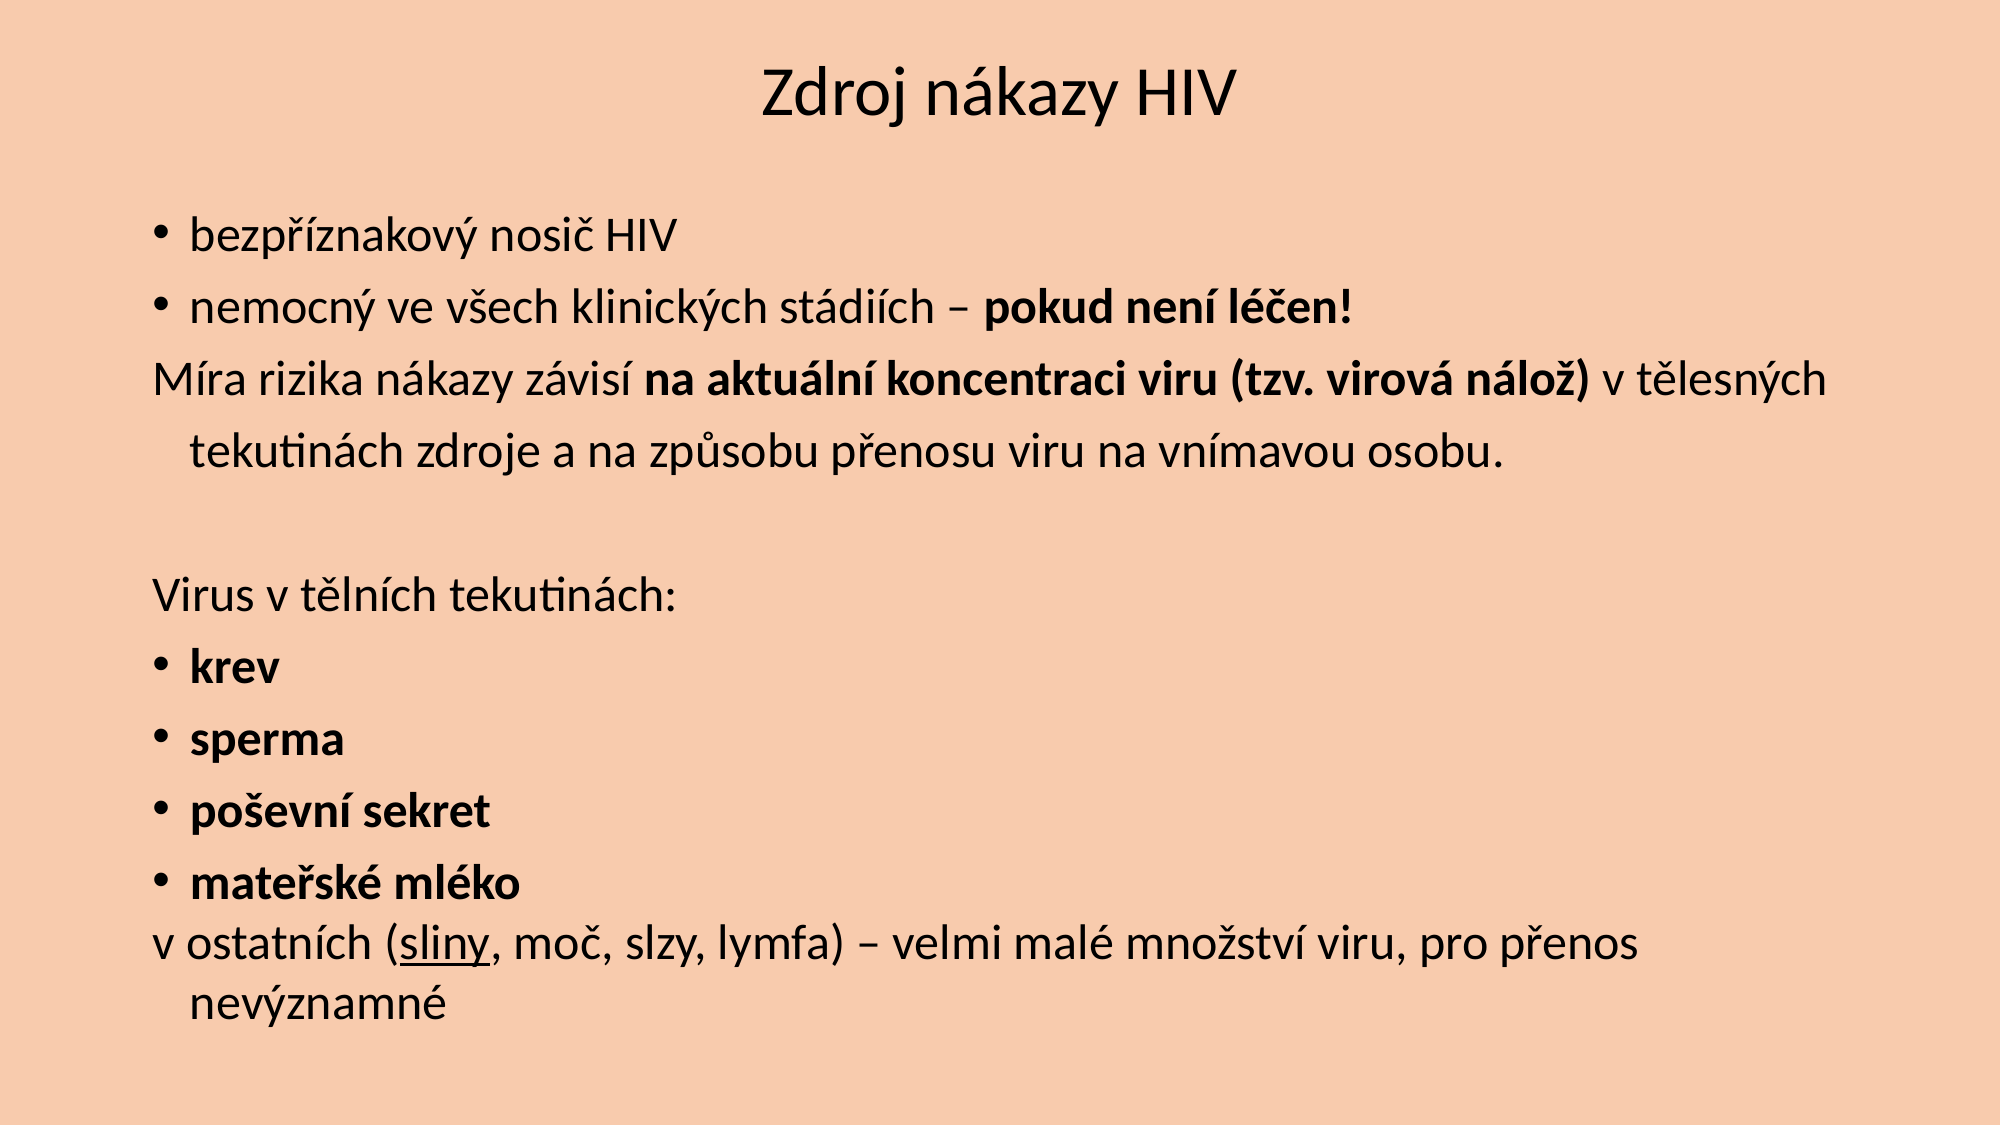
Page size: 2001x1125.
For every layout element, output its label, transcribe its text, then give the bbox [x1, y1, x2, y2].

list bezpříznakový nosič HIV nemocný ve všech klinických stádiích – pokud není léčen! Míra rizika nákazy závisí na aktuální koncentraci viru (tzv. virová nálož) v tělesných tekutinách zdroje a na způsobu přenosu viru na vnímavou osobu. Virus v tělních tekutinách: krev sperma poševní sekret mateřské mléko v ostatních (sliny, moč, slzy, lymfa) – velmi malé množství viru, pro přenos nevýznamné [137, 182, 1863, 1079]
title Zdroj nákazy HIV [137, 46, 1863, 139]
